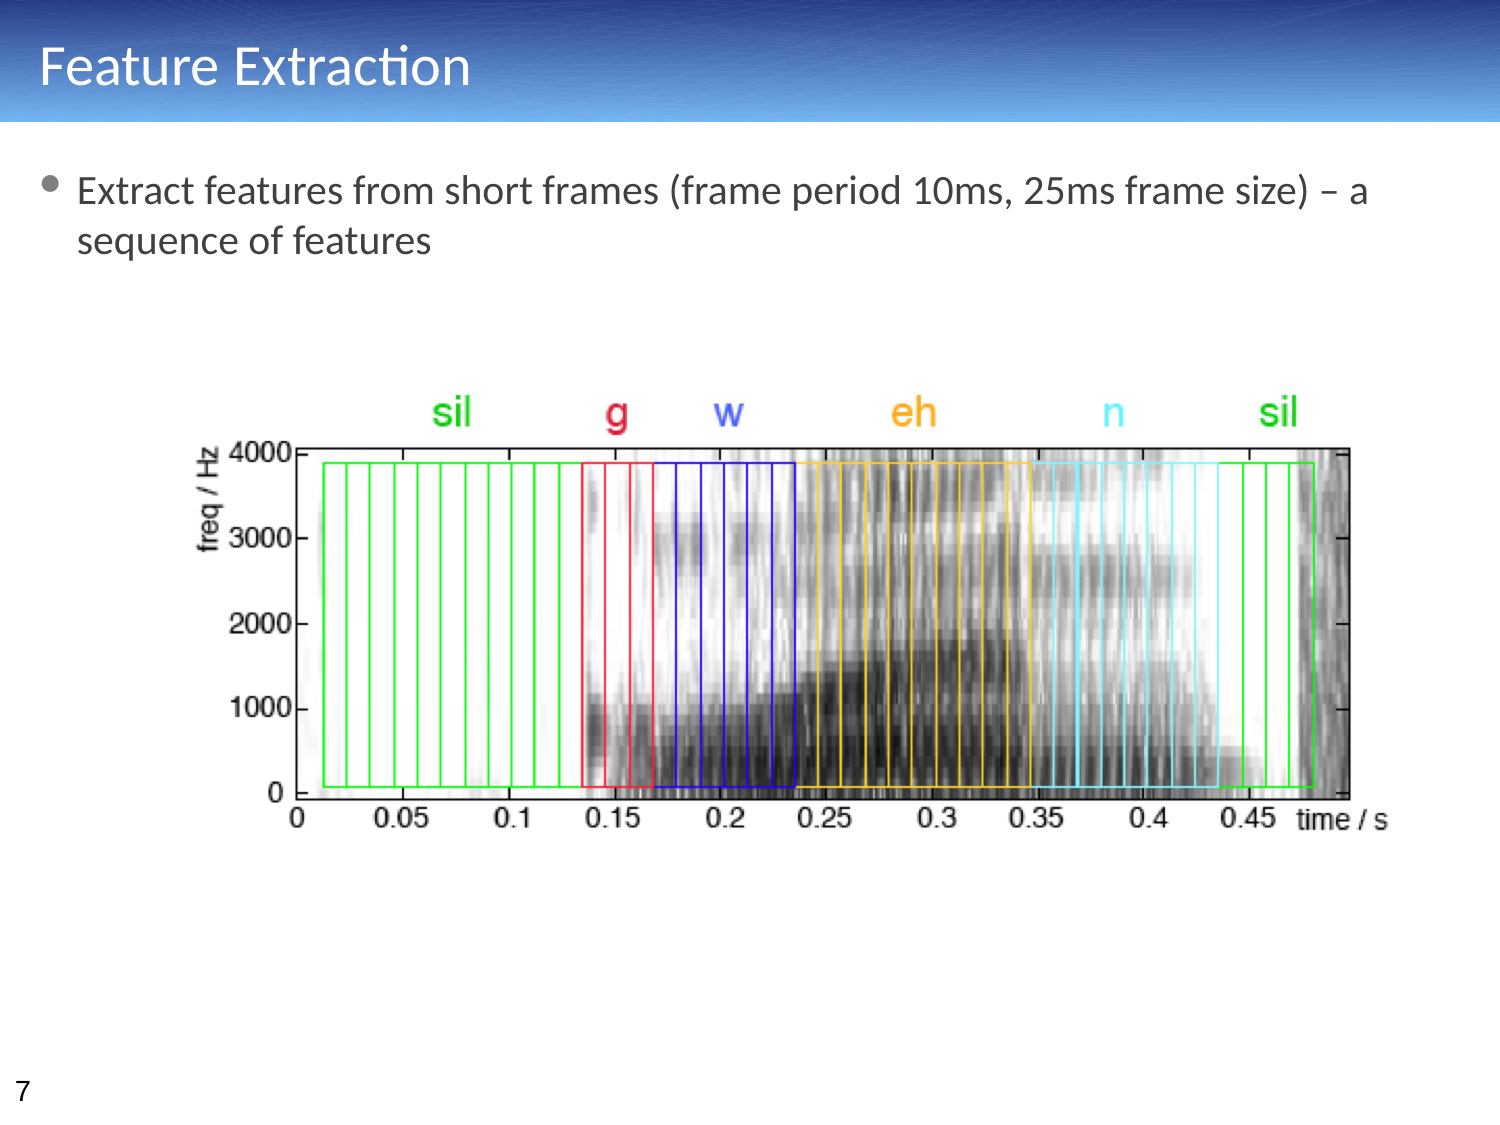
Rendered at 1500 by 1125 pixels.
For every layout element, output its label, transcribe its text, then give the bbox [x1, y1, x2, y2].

picture [189, 374, 1419, 865]
picture [0, 0, 1500, 122]
text_box <number> [0, 1064, 88, 1125]
title Feature Extraction [24, 12, 1419, 105]
text_box Extract features from short frames (frame period 10ms, 25ms frame size) – a sequence of features [24, 154, 1452, 1066]
